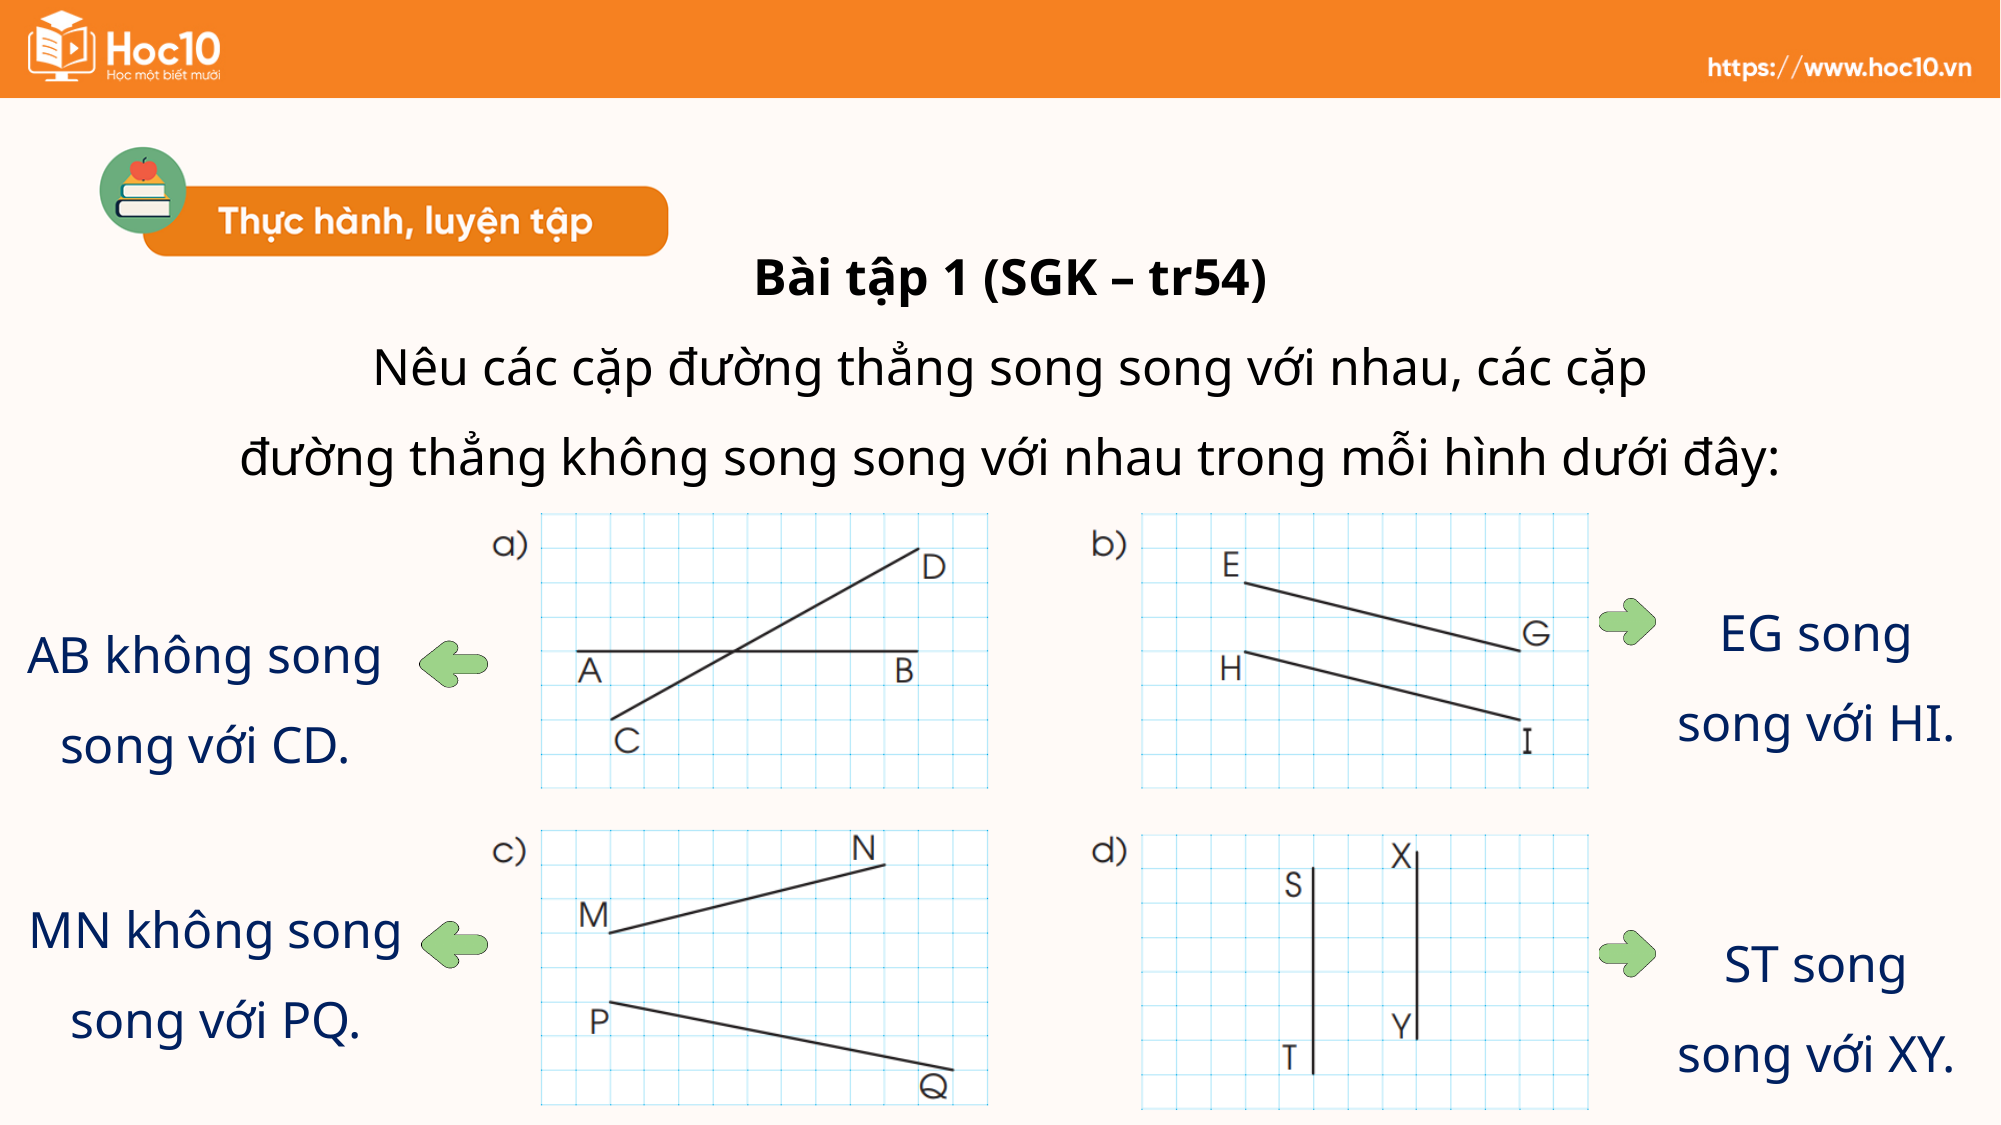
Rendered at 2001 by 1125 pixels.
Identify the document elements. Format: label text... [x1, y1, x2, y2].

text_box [10, 861, 488, 1125]
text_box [1599, 895, 1984, 1080]
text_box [1599, 563, 1984, 748]
picture [0, 0, 2001, 1125]
text_box [1599, 503, 2000, 1125]
text_box Bài tập 1 (SGK – tr54) Nêu các cặp đường thẳng song song với nhau, các cặp đường thẳng không song song với nhau trong mỗi hình dưới đây: [224, 208, 1797, 494]
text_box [5, 586, 488, 862]
